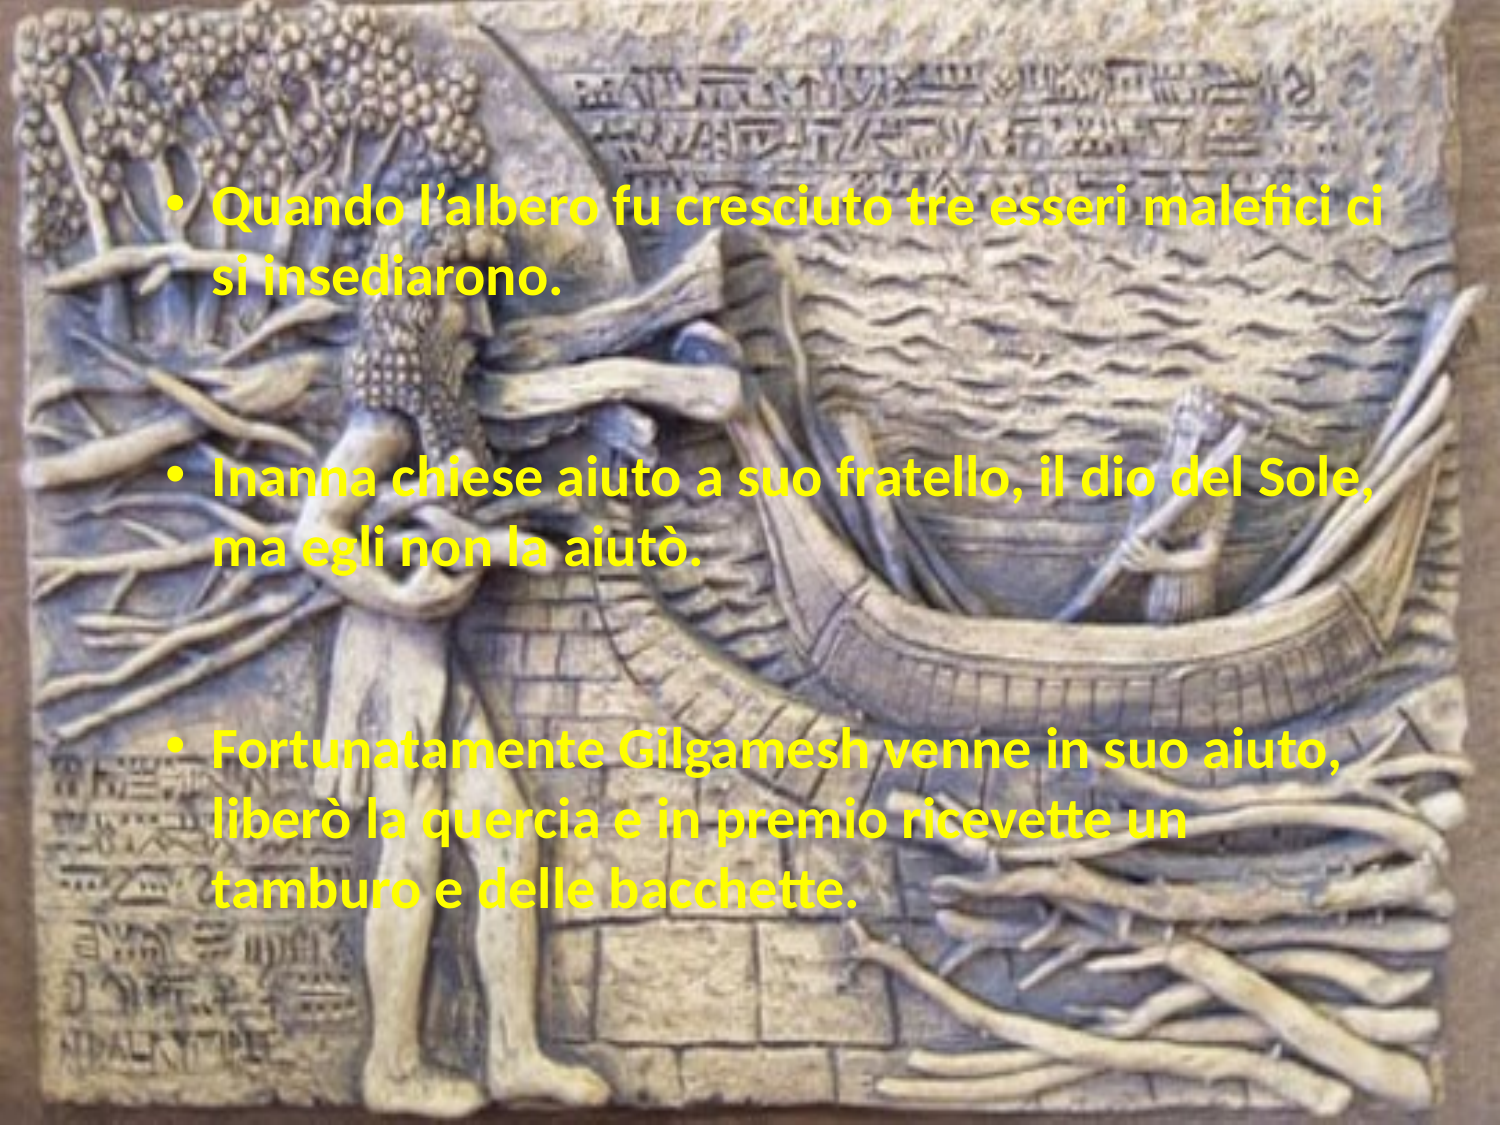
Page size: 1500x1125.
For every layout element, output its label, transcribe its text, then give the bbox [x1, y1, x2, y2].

picture [0, 0, 1500, 1125]
list Quando l’albero fu cresciuto tre esseri malefici ci si insediarono. Inanna chiese aiuto a suo fratello, il dio del Sole, ma egli non la aiutò. Fortunatamente Gilgamesh venne in suo aiuto, liberò la quercia e in premio ricevette un tamburo e delle bacchette. [75, 78, 1425, 1005]
